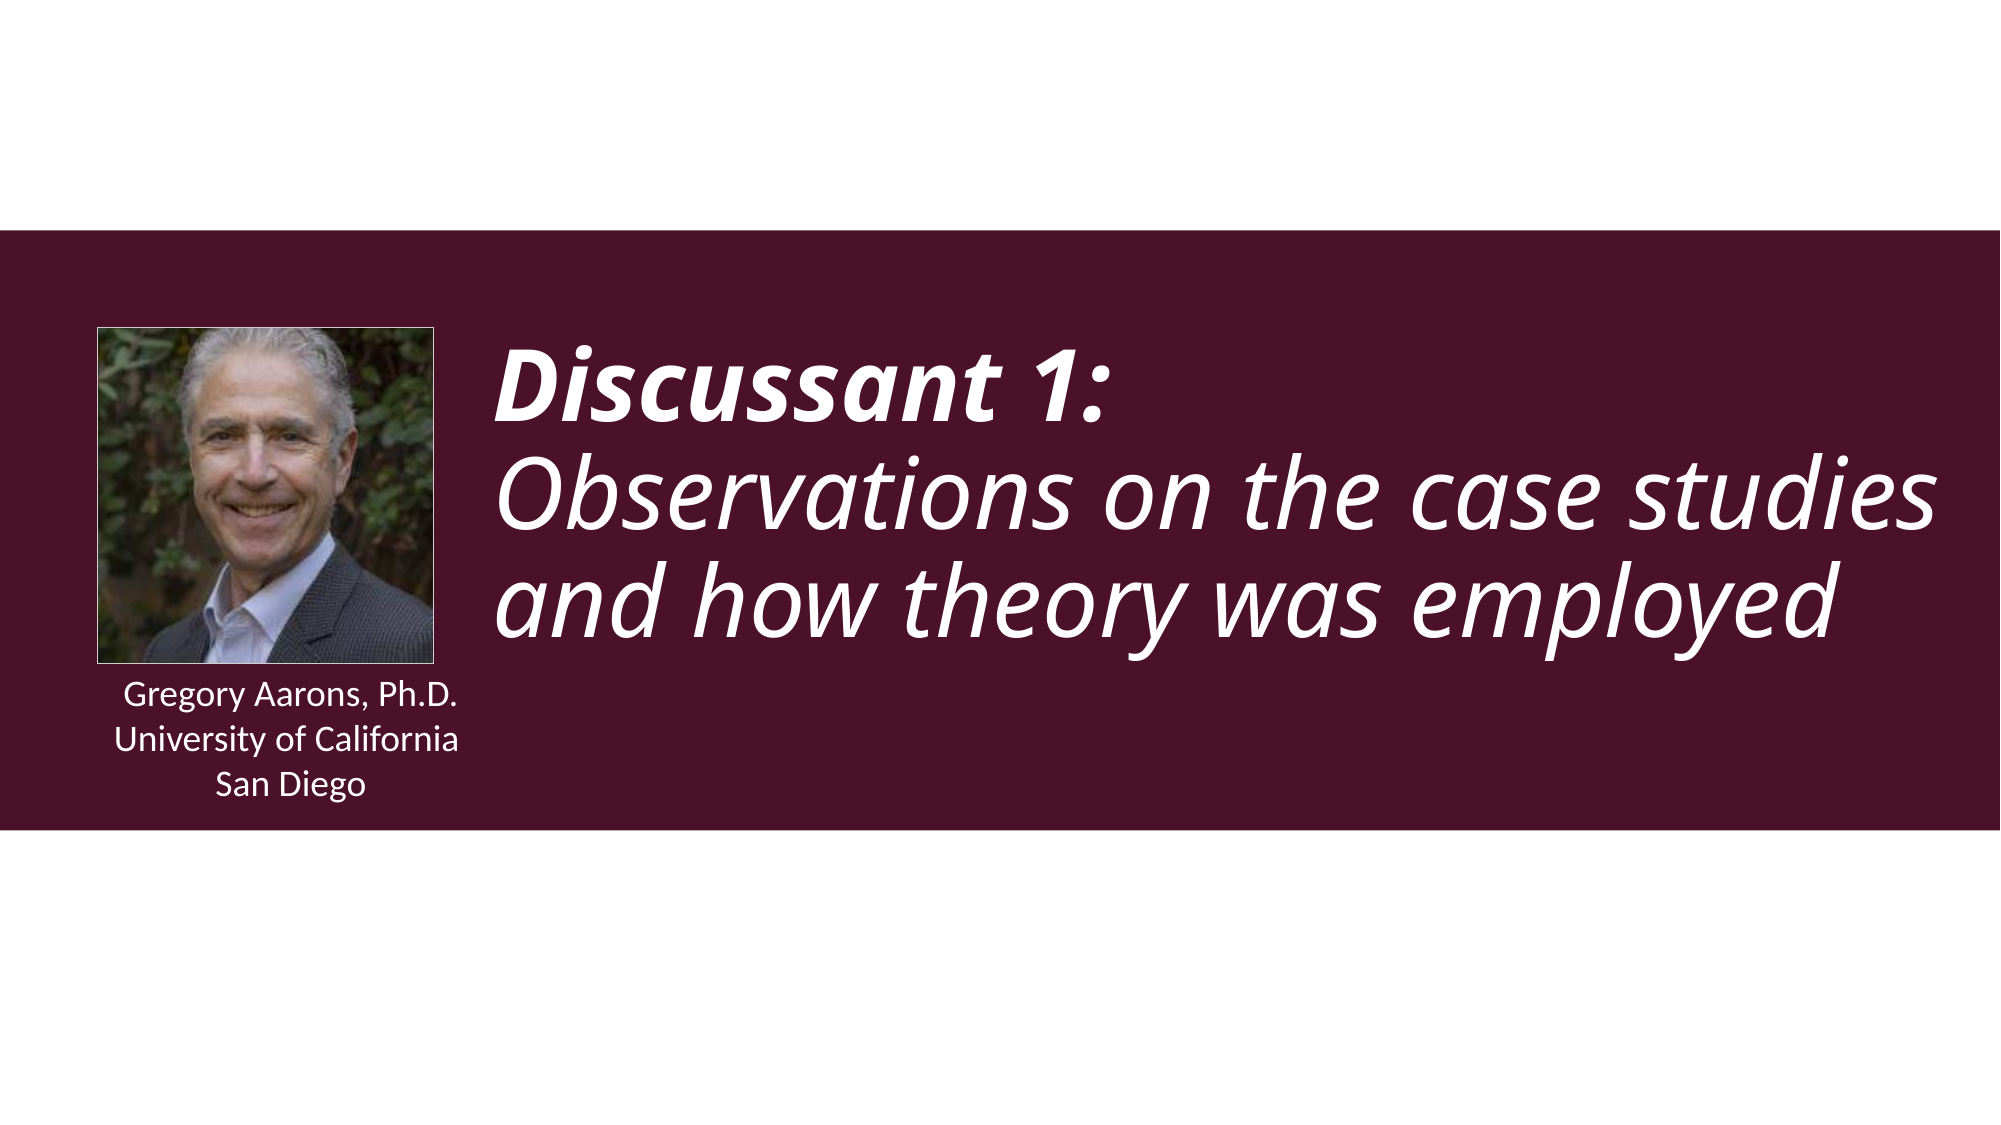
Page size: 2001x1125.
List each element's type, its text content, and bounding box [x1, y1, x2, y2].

text_box Gregory Aarons, Ph.D. University of California San Diego [38, 660, 544, 812]
picture [97, 327, 434, 664]
title Discussant 1: Observations on the case studies and how theory was employed [492, 327, 1978, 815]
